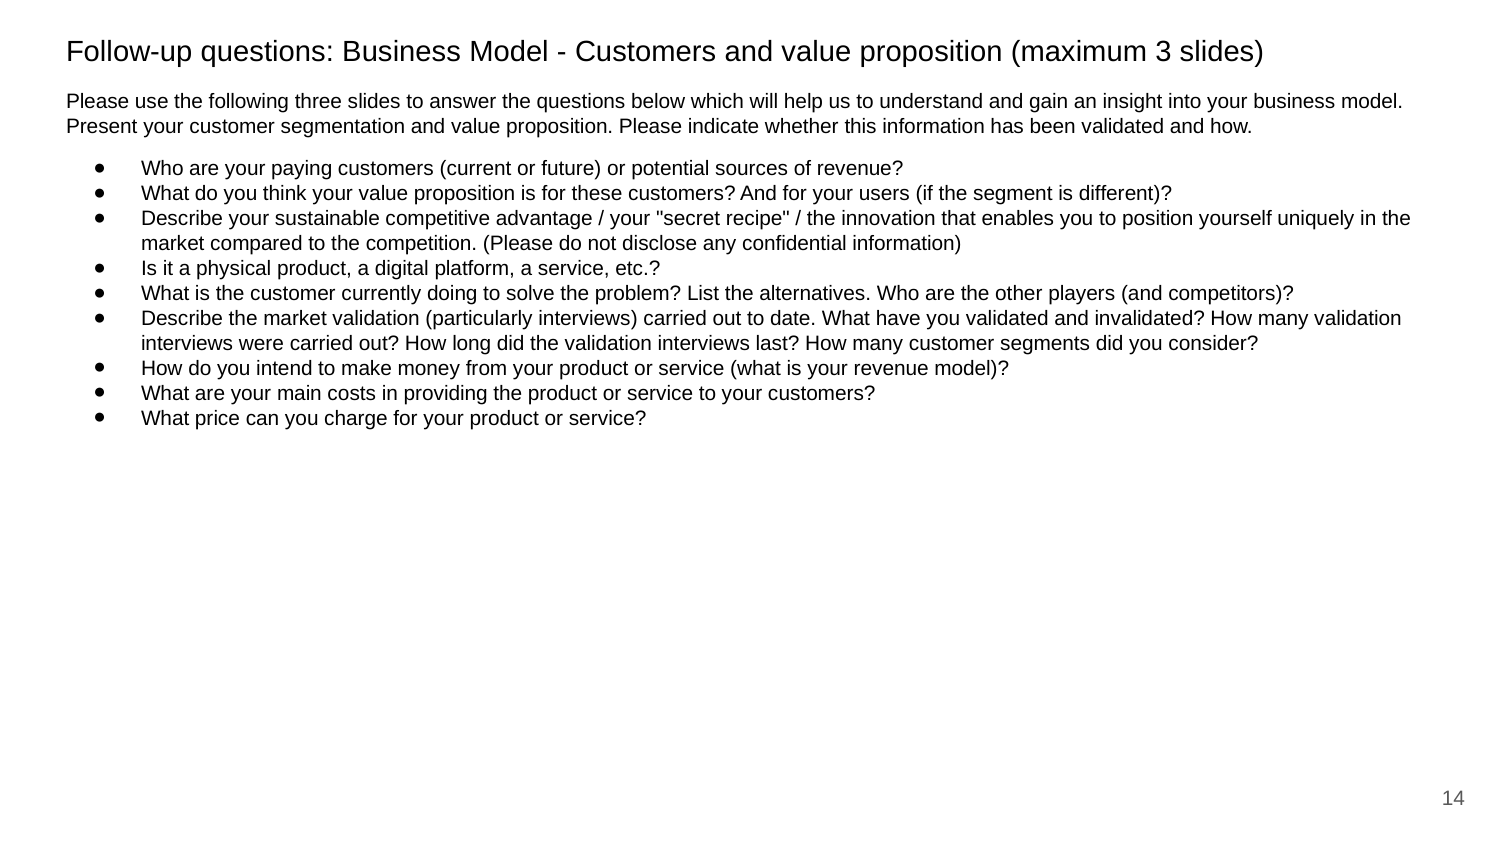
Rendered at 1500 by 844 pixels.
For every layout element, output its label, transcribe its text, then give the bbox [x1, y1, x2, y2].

title Please use the following three slides to answer the questions below which will help us to understand and gain an insight into your business model. Present your customer segmentation and value proposition. Please indicate whether this information has been validated and how. Who are your paying customers (current or future) or potential sources of revenue? What do you think your value proposition is for these customers? And for your users (if the segment is different)? Describe your sustainable competitive advantage / your "secret recipe" / the innovation that enables you to position yourself uniquely in the market compared to the competition. (Please do not disclose any confidential information) Is it a physical product, a digital platform, a service, etc.? What is the customer currently doing to solve the problem? List the alternatives. Who are the other players (and competitors)? Describe the market validation (particularly interviews) carried out to date. What have you validated and invalidated? How many validation interviews were carried out? How long did the validation interviews last? How many customer segments did you consider? How do you intend to make money from your product or service (what is your revenue model)? What are your main costs in providing the product or service to your customers? What price can you charge for your product or service? [51, 72, 1449, 740]
slide_number 14 [1389, 764, 1480, 830]
text_box Follow-up questions: Business Model - Customers and value proposition (maximum 3 slides) [51, 17, 1390, 72]
